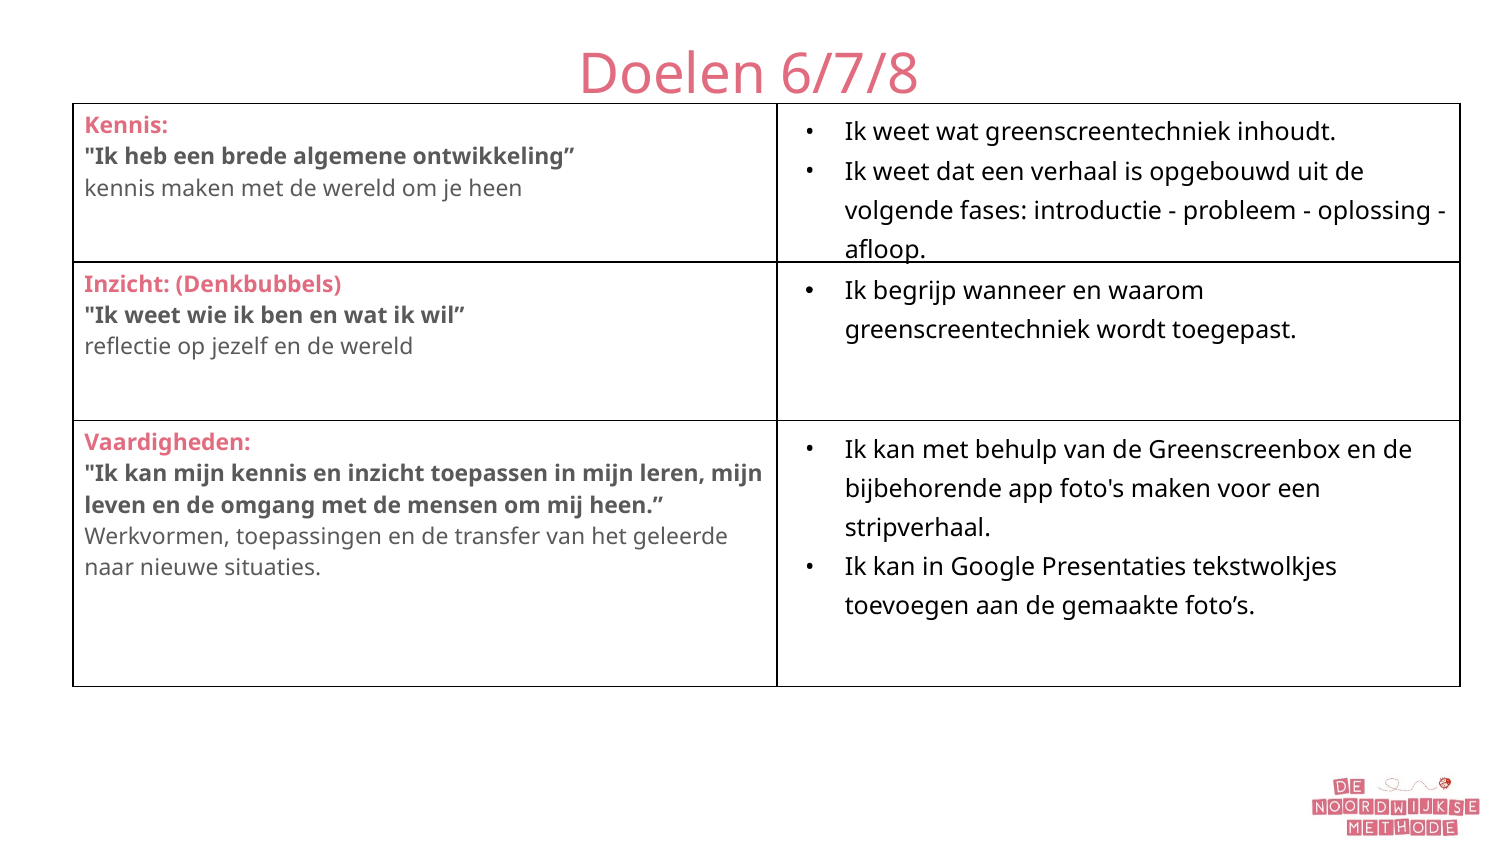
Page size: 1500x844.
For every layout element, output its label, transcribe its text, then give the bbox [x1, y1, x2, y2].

picture [1307, 773, 1484, 839]
table_cell Ik begrijp wanneer en waarom greenscreentechniek wordt toegepast. [778, 263, 1459, 420]
subtitle [942, 319, 1500, 844]
table_header Kennis: "Ik heb een brede algemene ontwikkeling” kennis maken met de wereld om je heen [74, 104, 776, 261]
table_cell Ik kan met behulp van de Greenscreenbox en de bijbehorende app foto's maken voor een stripverhaal. Ik kan in Google Presentaties tekstwolkjes toevoegen aan de gemaakte foto’s. [778, 421, 1459, 686]
table_cell Vaardigheden: "Ik kan mijn kennis en inzicht toepassen in mijn leren, mijn leven en de omgang met de mensen om mij heen.” Werkvormen, toepassingen en de transfer van het geleerde naar nieuwe situaties. [74, 421, 776, 686]
table_cell Inzicht: (Denkbubbels) "Ik weet wie ik ben en wat ik wil” reflectie op jezelf en de wereld [74, 263, 776, 420]
text_box Doelen 6/7/8 [14, 31, 1484, 178]
table_header Ik weet wat greenscreentechniek inhoudt. Ik weet dat een verhaal is opgebouwd uit de volgende fases: introductie - probleem - oplossing - afloop. [778, 104, 1459, 261]
